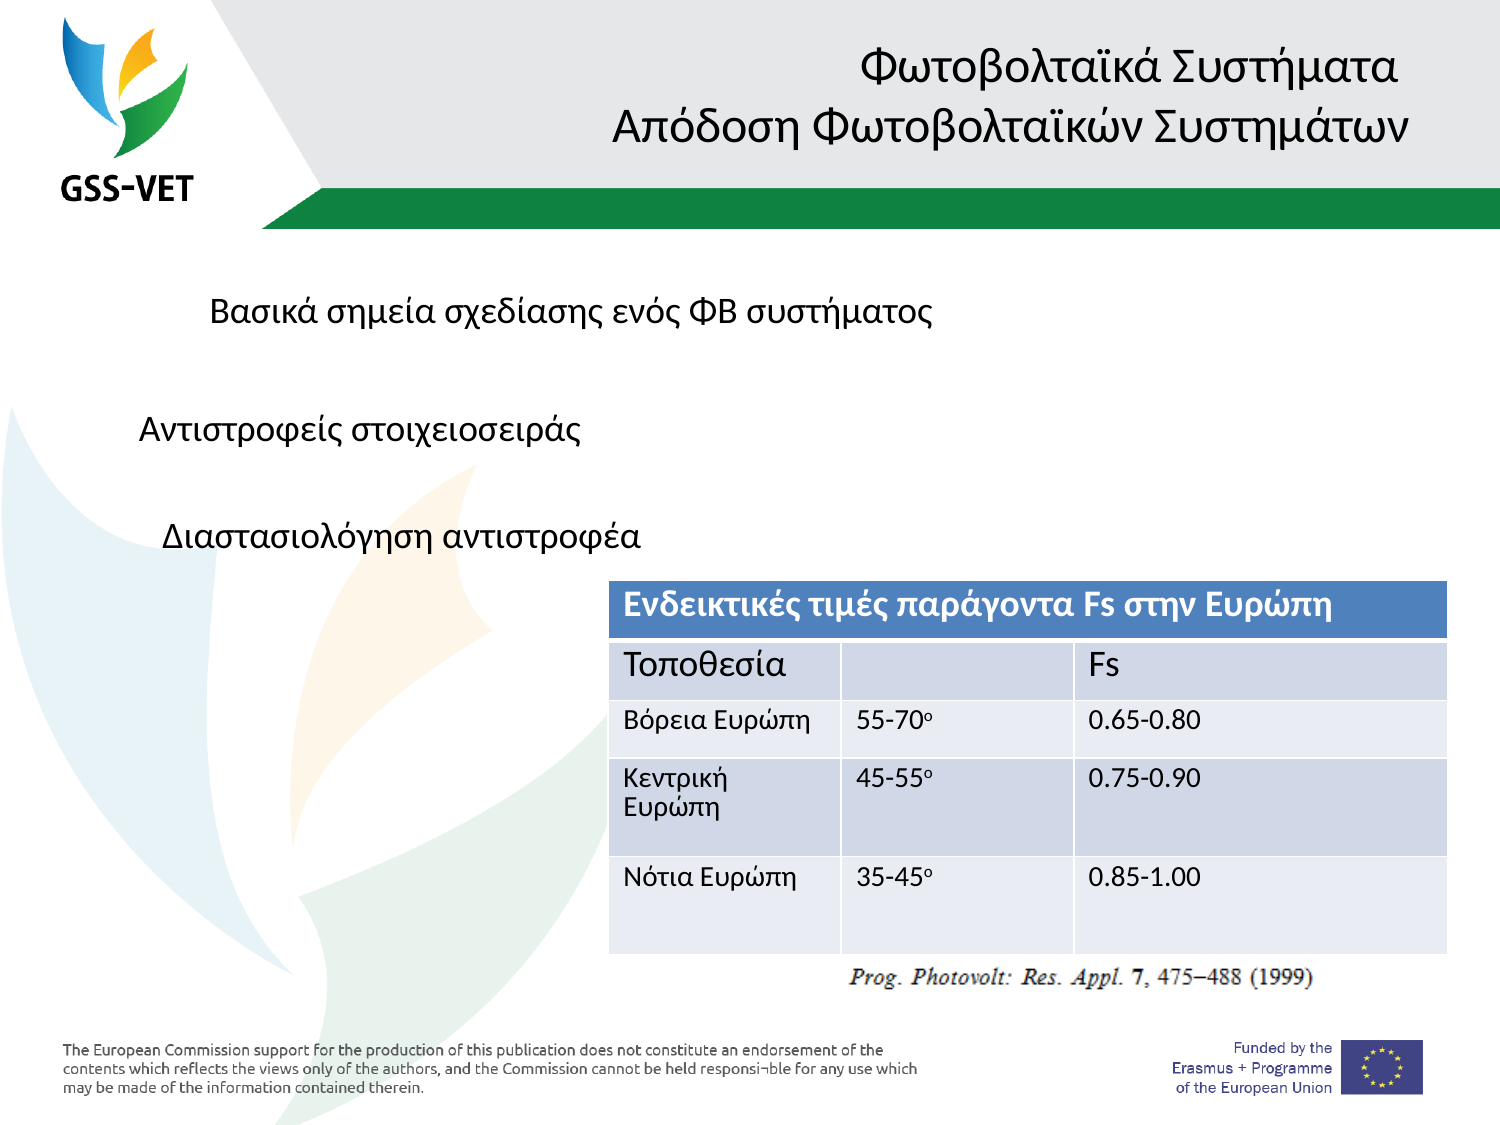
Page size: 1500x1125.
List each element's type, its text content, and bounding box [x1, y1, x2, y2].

title Φωτοβολταϊκά Συστήματα Απόδοση Φωτοβολταϊκών Συστημάτων [324, 0, 1425, 185]
picture [0, 0, 1500, 1125]
table_cell Fs [1075, 643, 1447, 700]
table_cell [842, 643, 1073, 700]
table_cell 35-45ο [842, 857, 1073, 937]
text_box Βασικά σημεία σχεδίασης ενός ΦΒ συστήματος [194, 278, 1187, 339]
table_cell Κεντρική Ευρώπη [609, 759, 840, 856]
table_cell 45-55ο [842, 759, 1073, 856]
table_cell Βόρεια Ευρώπη [609, 701, 840, 757]
table_cell 55-70ο [842, 701, 1073, 757]
table_cell 0.65-0.80 [1075, 701, 1447, 757]
table_header Ενδεικτικές τιμές παράγοντα Fs στην Ευρώπη [609, 581, 1447, 638]
table_cell 0.75-0.90 [1075, 759, 1447, 856]
text_box Αντιστροφείς στοιχειοσειράς [123, 397, 1329, 457]
table_cell 0.85-1.00 [1075, 857, 1447, 954]
table_cell Τοποθεσία [609, 643, 840, 700]
text_box Διαστασιολόγηση αντιστροφέα [147, 503, 869, 564]
table_cell Νότια Ευρώπη [609, 857, 840, 954]
